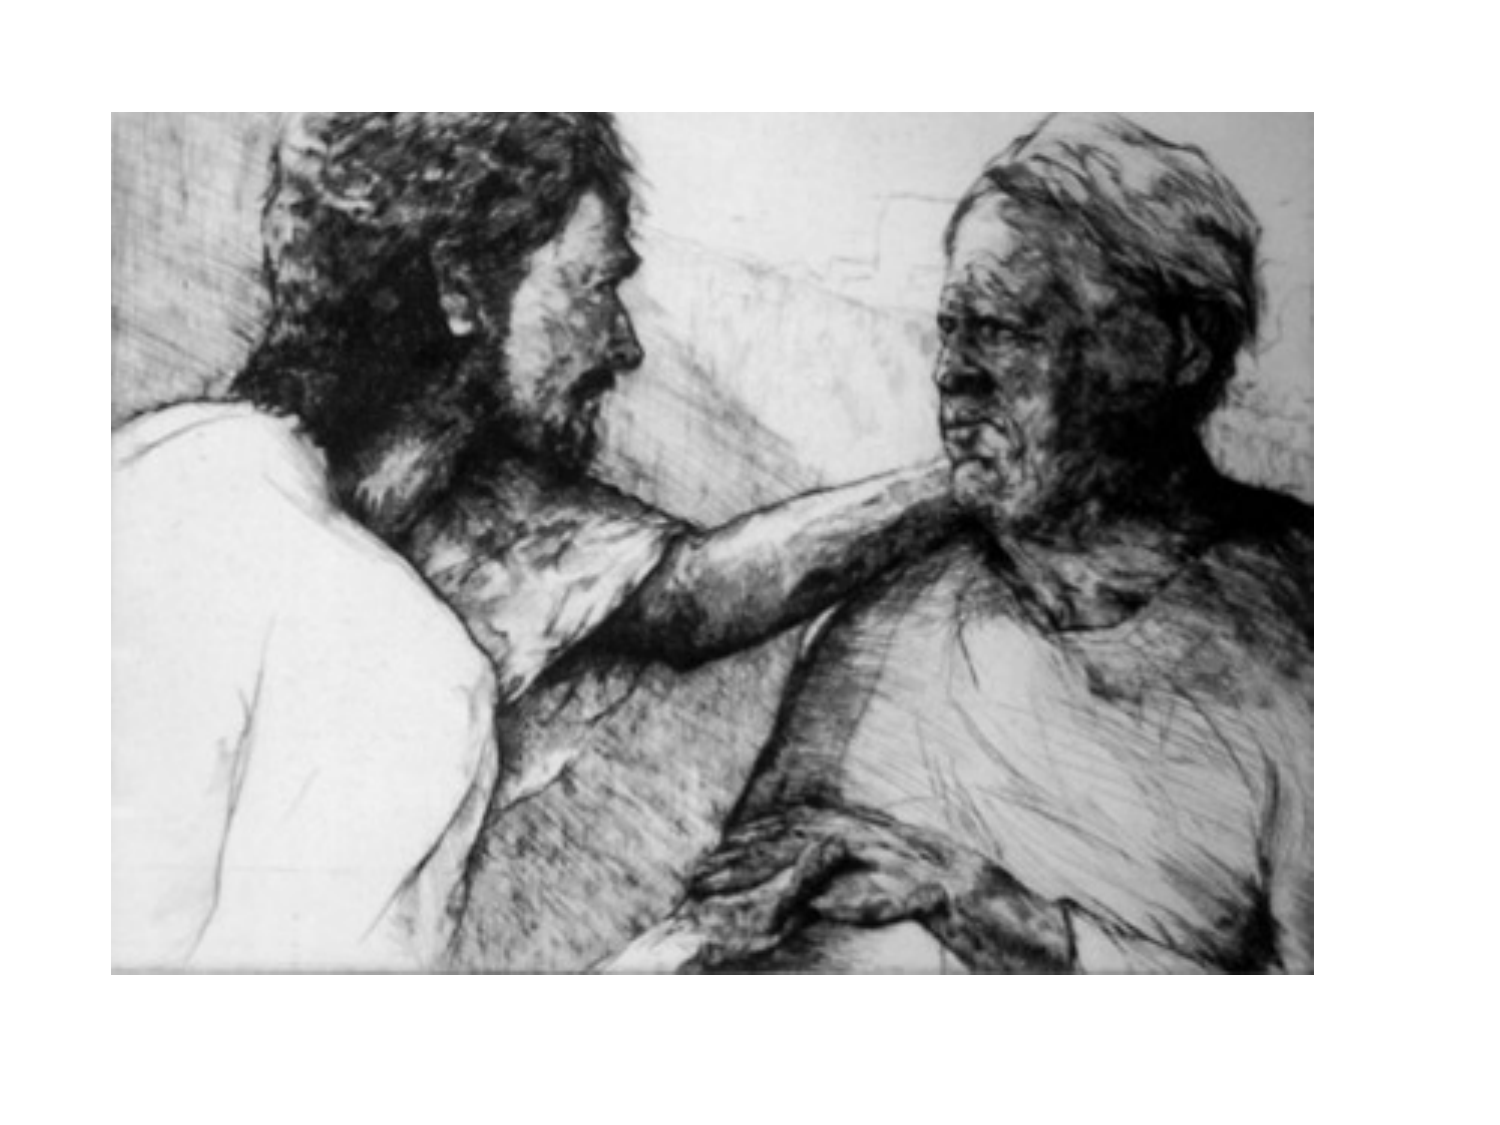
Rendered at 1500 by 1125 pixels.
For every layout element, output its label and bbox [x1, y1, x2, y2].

picture [111, 112, 1314, 976]
